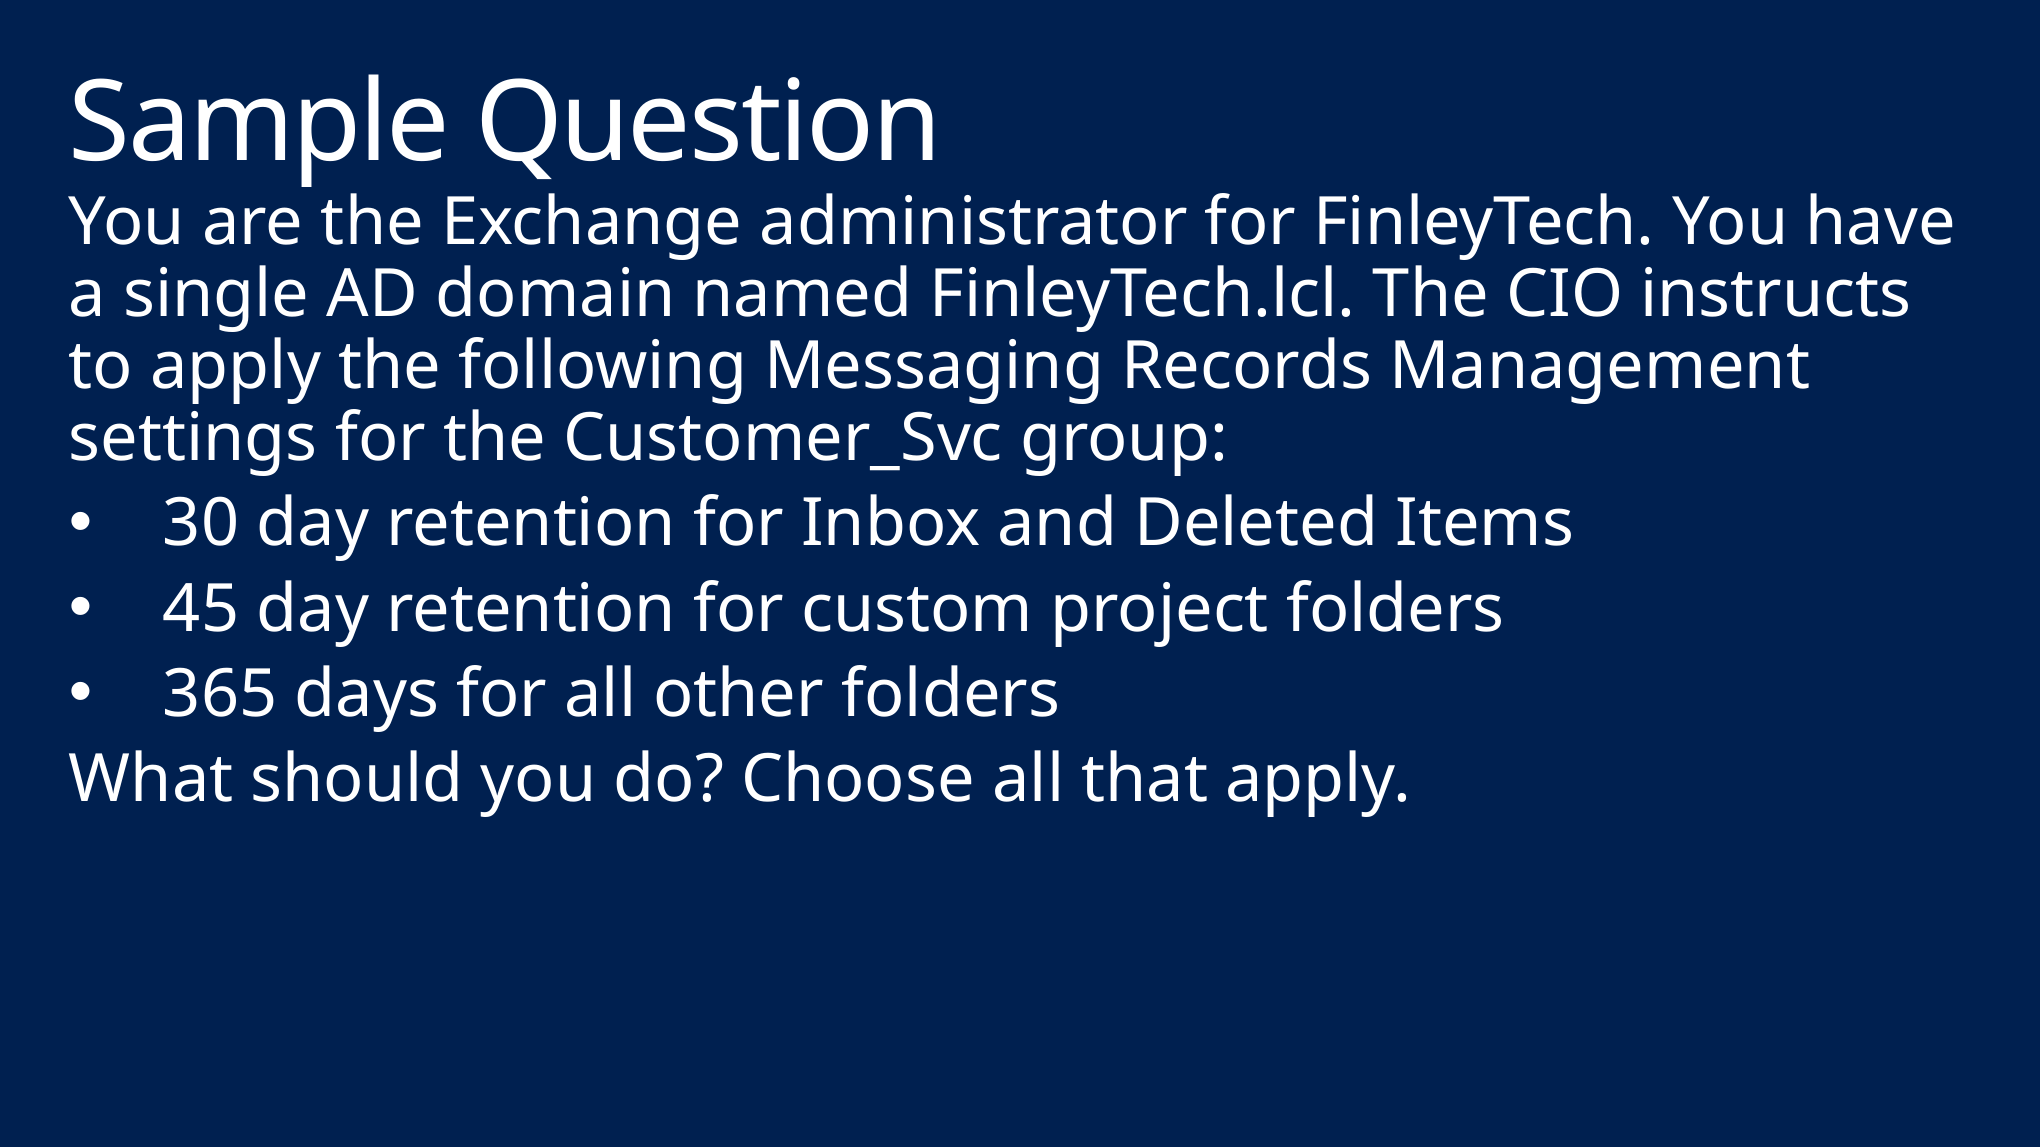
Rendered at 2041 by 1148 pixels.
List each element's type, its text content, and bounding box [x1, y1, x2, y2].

list You are the Exchange administrator for FinleyTech. You have a single AD domain named FinleyTech.lcl. The CIO instructs to apply the following Messaging Records Management settings for the Customer_Svc group: 30 day retention for Inbox and Deleted Items 45 day retention for custom project folders 365 days for all other folders What should you do? Choose all that apply. [45, 172, 1996, 1020]
title Sample Question [45, 48, 1996, 172]
